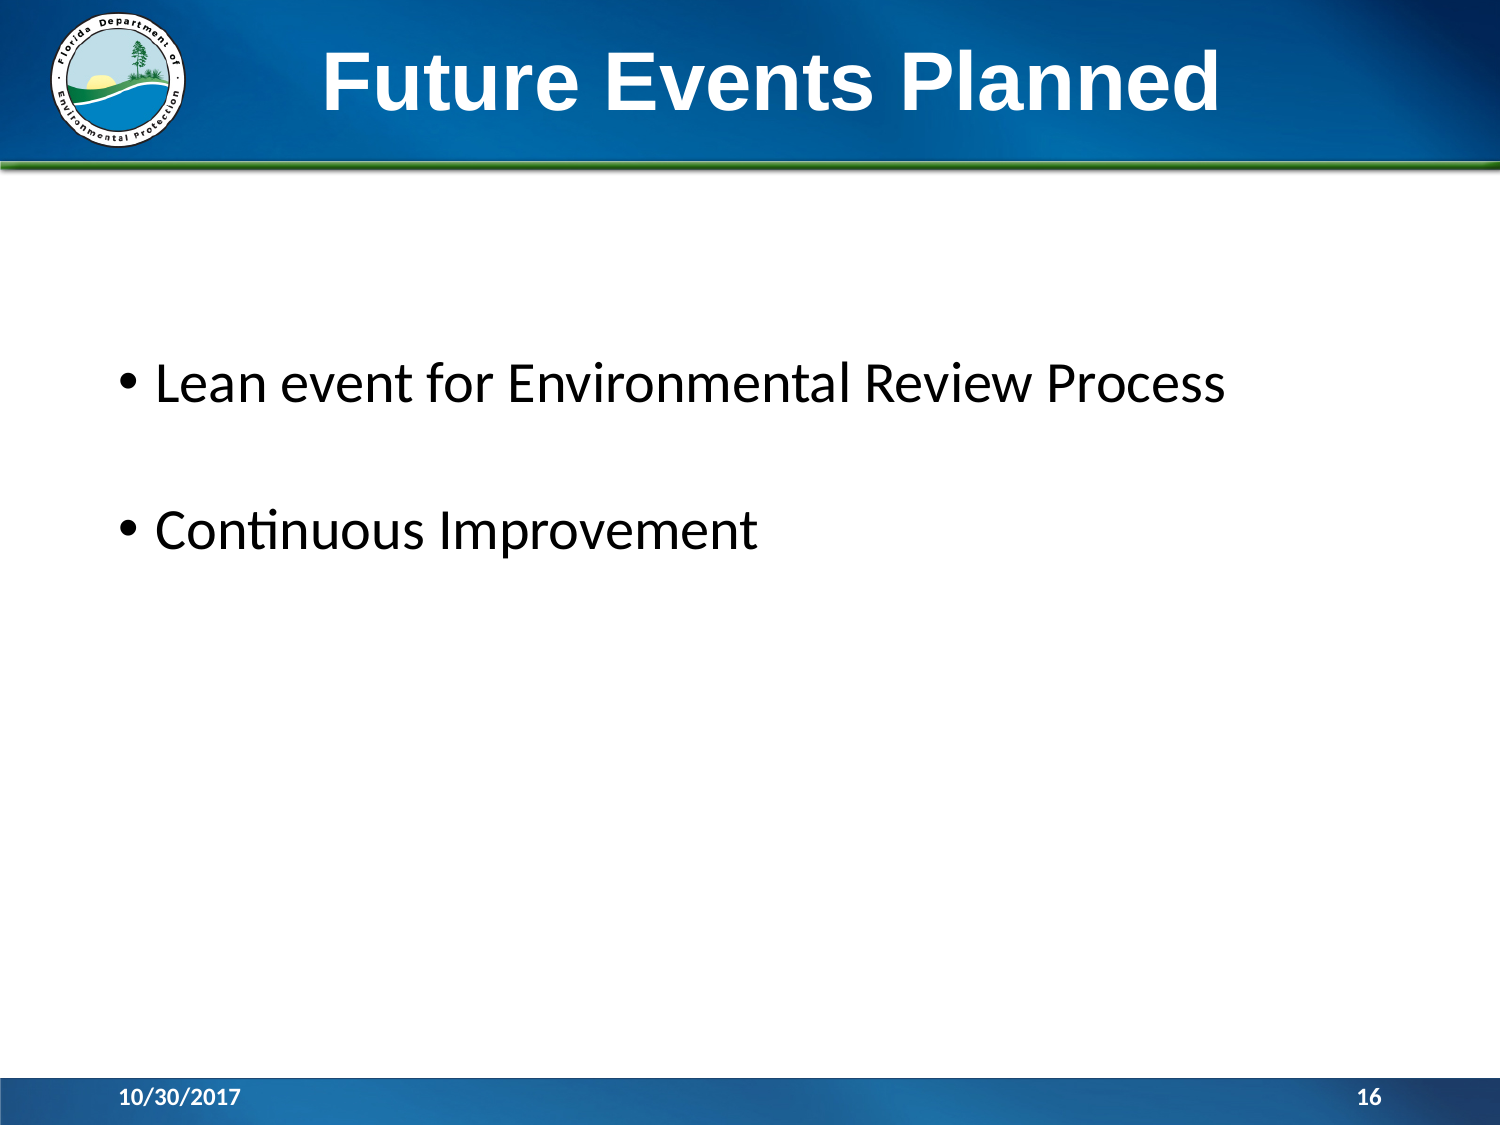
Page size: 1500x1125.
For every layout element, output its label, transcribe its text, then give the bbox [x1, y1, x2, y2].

footer [496, 1065, 1004, 1125]
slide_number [103, 1065, 441, 1125]
title Future Events Planned [148, 0, 1397, 192]
slide_number 16 [1059, 1065, 1397, 1125]
list Lean event for Environmental Review Process Continuous Improvement [103, 254, 1397, 969]
picture [0, 0, 1500, 1125]
